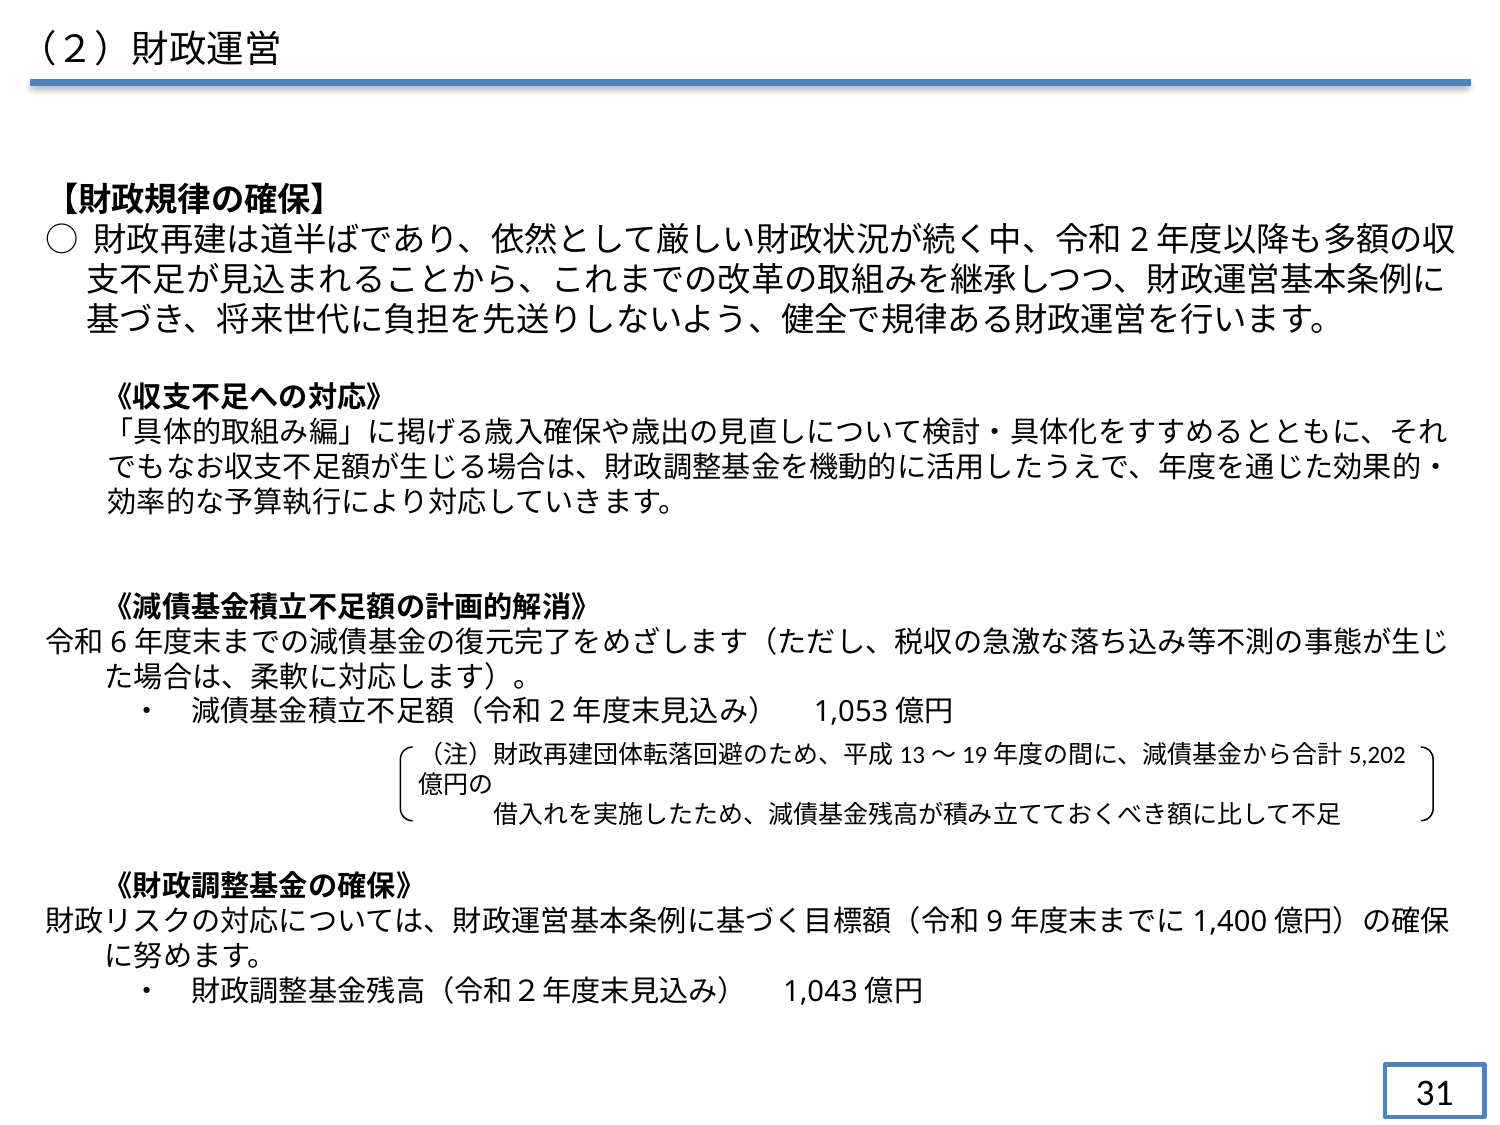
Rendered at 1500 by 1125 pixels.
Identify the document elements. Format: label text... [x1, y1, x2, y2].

text_box （注）財政再建団体転落回避のため、平成13～19年度の間に、減債基金から合計5,202億円の 借入れを実施したため、減債基金残高が積み立てておくべき額に比して不足 [399, 746, 1434, 822]
text_box 31 [1383, 1062, 1487, 1119]
text_box 【財政規律の確保】 ○ 財政再建は道半ばであり、依然として厳しい財政状況が続く中、令和2年度以降も多額の収支不足が見込まれることから、これまでの改革の取組みを継承しつつ、財政運営基本条例に基づき、将来世代に負担を先送りしないよう、健全で規律ある財政運営を行います。 《収支不足への対応》 「具体的取組み編」に掲げる歳入確保や歳出の見直しについて検討・具体化をすすめるとともに、それでもなお収支不足額が生じる場合は、財政調整基金を機動的に活用したうえで、年度を通じた効果的・効率的な予算執行により対応していきます。 《減債基金積立不足額の計画的解消》 令和6年度末までの減債基金の復元完了をめざします（ただし、税収の急激な落ち込み等不測の事態が生じた場合は、柔軟に対応します）。 ・ 減債基金積立不足額（令和2年度末見込み） 1,053億円 《財政調整基金の確保》 財政リスクの対応については、財政運営基本条例に基づく目標額（令和9年度末までに1,400億円）の確保に努めます。 ・ 財政調整基金残高（令和２年度末見込み） 1,043億円 [30, 171, 1472, 1050]
text_box （２）財政運営 [4, 17, 1452, 78]
